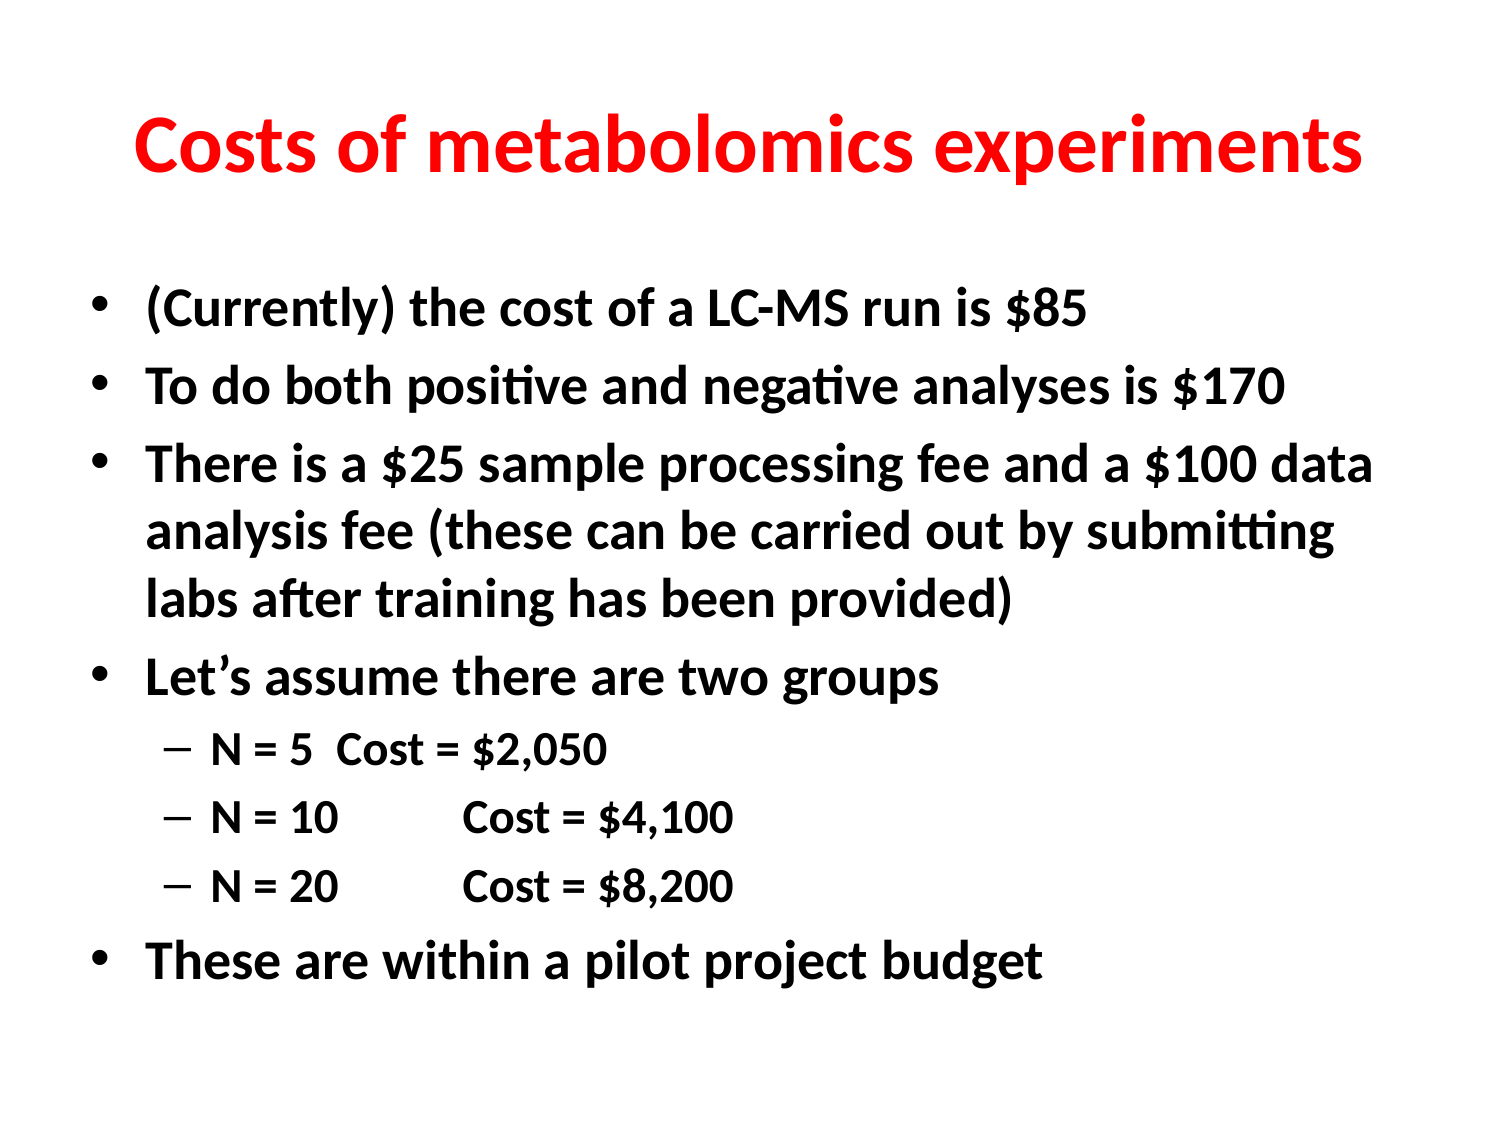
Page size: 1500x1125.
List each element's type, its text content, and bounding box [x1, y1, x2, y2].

list (Currently) the cost of a LC-MS run is $85 To do both positive and negative analyses is $170 There is a $25 sample processing fee and a $100 data analysis fee (these can be carried out by submitting labs after training has been provided) Let’s assume there are two groups N = 5 Cost = $2,050 N = 10 Cost = $4,100 N = 20 Cost = $8,200 These are within a pilot project budget [75, 262, 1425, 1005]
title Costs of metabolomics experiments [75, 45, 1425, 233]
